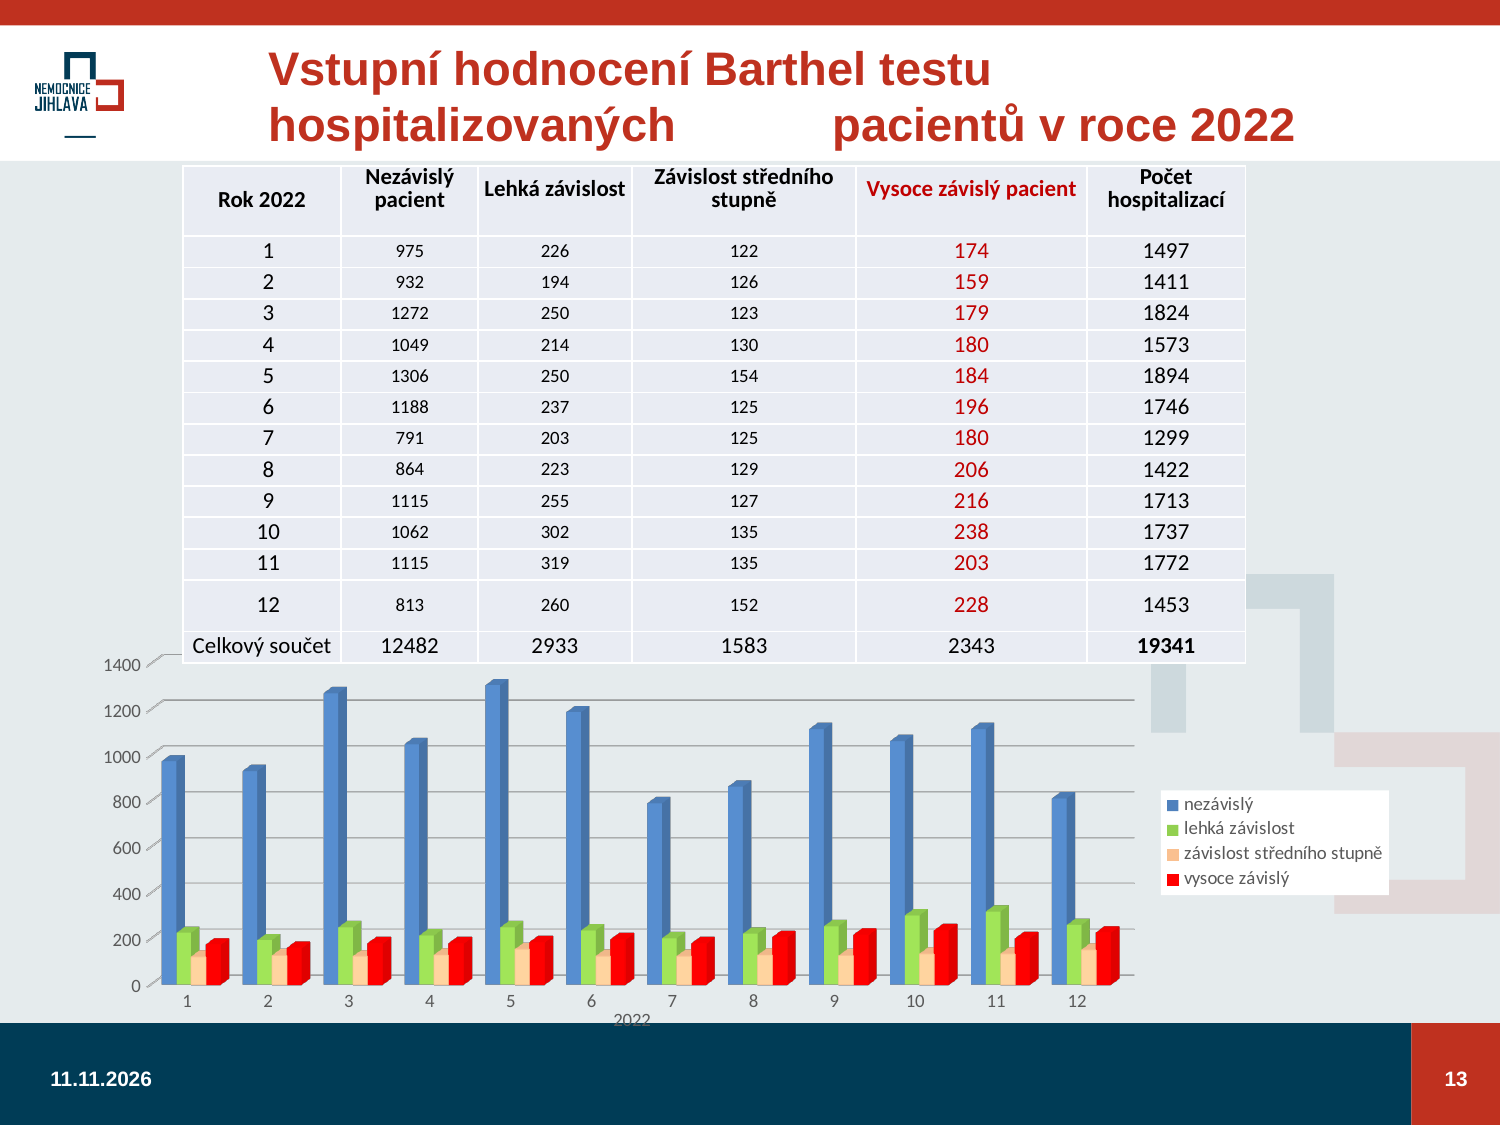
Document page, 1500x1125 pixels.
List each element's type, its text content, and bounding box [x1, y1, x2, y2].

table_cell 8 [184, 456, 340, 485]
table_cell 238 [857, 518, 1086, 548]
table_cell 1299 [1088, 425, 1245, 454]
table_cell 975 [342, 237, 477, 267]
table_cell 4 [184, 331, 340, 360]
table_cell 250 [479, 300, 631, 329]
table_cell 135 [633, 518, 855, 548]
table_cell 1411 [1088, 268, 1245, 298]
table_cell 203 [857, 550, 1086, 579]
table_cell 1497 [1088, 237, 1245, 267]
table_cell 7 [184, 425, 340, 454]
table_header Vysoce závislý pacient [857, 167, 1086, 235]
table_cell 125 [633, 425, 855, 454]
title Vstupní hodnocení Barthel testu hospitalizovaných pacientů v roce 2022 [253, 30, 1425, 161]
table_cell 194 [479, 268, 631, 298]
table_cell 9 [184, 487, 340, 516]
table_cell 11 [184, 550, 340, 579]
table_cell 1062 [342, 518, 477, 548]
table_cell 179 [857, 300, 1086, 329]
table_cell 5 [184, 362, 340, 392]
table_header Závislost středního stupně [633, 167, 855, 235]
table_cell 12 [184, 581, 340, 631]
table_cell 302 [479, 518, 631, 548]
picture [35, 52, 124, 138]
table_cell 19341 [1088, 632, 1245, 643]
table_cell 1272 [342, 300, 477, 329]
table_cell 126 [633, 268, 855, 298]
table_cell 6 [184, 393, 340, 423]
table_cell 174 [857, 237, 1086, 267]
table_cell 223 [479, 456, 631, 485]
table_cell 12482 [342, 632, 477, 643]
table_cell 1772 [1088, 550, 1245, 579]
table_cell 2343 [857, 632, 1086, 643]
table_cell 214 [479, 331, 631, 360]
table_cell 319 [479, 550, 631, 579]
table_cell 228 [857, 581, 1086, 631]
table_cell 129 [633, 456, 855, 485]
table_cell 154 [633, 362, 855, 392]
table_cell 216 [857, 487, 1086, 516]
table_cell 1049 [342, 331, 477, 360]
table_cell 791 [342, 425, 477, 454]
table_cell 813 [342, 581, 477, 631]
table_cell 1573 [1088, 331, 1245, 360]
table_cell 1115 [342, 487, 477, 516]
table_header Nezávislý pacient [342, 167, 477, 235]
table_cell 237 [479, 393, 631, 423]
table_cell 1422 [1088, 456, 1245, 485]
table_cell 864 [342, 456, 477, 485]
table_cell 1713 [1088, 487, 1245, 516]
table_cell 127 [633, 487, 855, 516]
table_cell 250 [479, 362, 631, 392]
table_cell 196 [857, 393, 1086, 423]
table_cell 226 [479, 237, 631, 267]
table_cell 180 [857, 331, 1086, 360]
table_header Rok 2022 [184, 167, 340, 235]
table_cell 203 [479, 425, 631, 454]
picture [1246, 574, 1500, 914]
table_cell 932 [342, 268, 477, 298]
table_cell 130 [633, 331, 855, 360]
table_cell 1188 [342, 393, 477, 423]
table_cell 1583 [633, 632, 855, 643]
table_cell 159 [857, 268, 1086, 298]
table_cell 180 [857, 425, 1086, 454]
table_cell 1306 [342, 362, 477, 392]
table_cell 3 [184, 300, 340, 329]
table_cell 1453 [1088, 581, 1245, 631]
table_header Lehká závislost [479, 167, 631, 235]
table_cell 123 [633, 300, 855, 329]
table_cell 125 [633, 393, 855, 423]
table_cell 206 [857, 456, 1086, 485]
table_cell 135 [633, 550, 855, 579]
table_cell 2933 [479, 632, 631, 643]
table_cell 122 [633, 237, 855, 267]
table_cell 10 [184, 518, 340, 548]
table_cell 184 [857, 362, 1086, 392]
table_cell 255 [479, 487, 631, 516]
table_cell 152 [633, 581, 855, 631]
table_header Počet hospitalizací [1088, 167, 1245, 235]
table_cell Celkový součet [184, 632, 340, 643]
table_cell 2 [184, 268, 340, 298]
table_cell 260 [479, 581, 631, 631]
table_cell 1894 [1088, 362, 1245, 392]
table_cell 1115 [342, 550, 477, 579]
table_cell 1746 [1088, 393, 1245, 423]
table_cell 1824 [1088, 300, 1245, 329]
table_cell 1 [184, 237, 340, 267]
chart [76, 644, 1402, 1041]
table_cell 1737 [1088, 518, 1245, 548]
